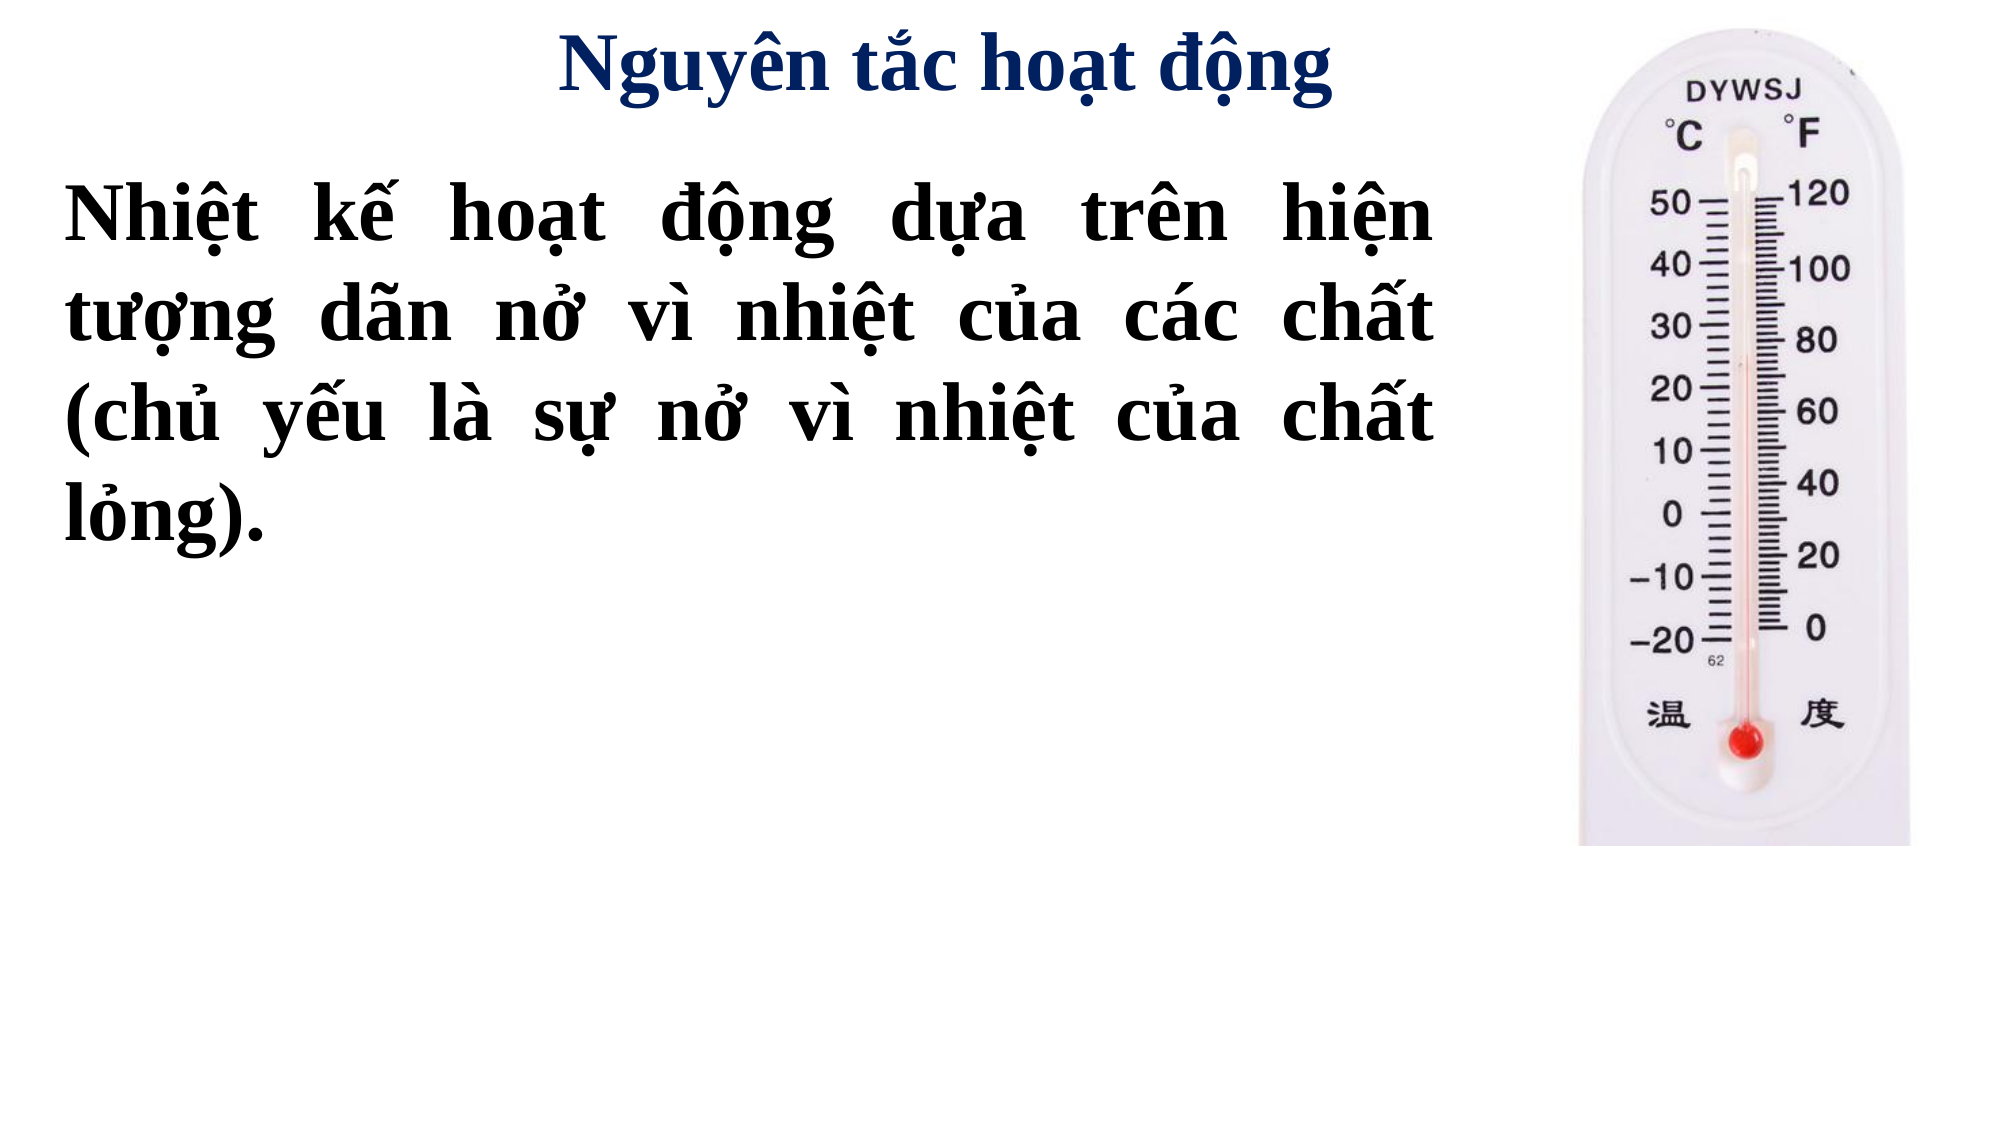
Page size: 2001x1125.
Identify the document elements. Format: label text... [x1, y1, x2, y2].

picture [1562, 0, 1926, 847]
text_box Nhiệt kế hoạt động dựa trên hiện tượng dãn nở vì nhiệt của các chất (chủ yếu là sự nở vì nhiệt của chất lỏng). [50, 149, 1450, 565]
text_box Nguyên tắc hoạt động [525, 0, 1375, 115]
